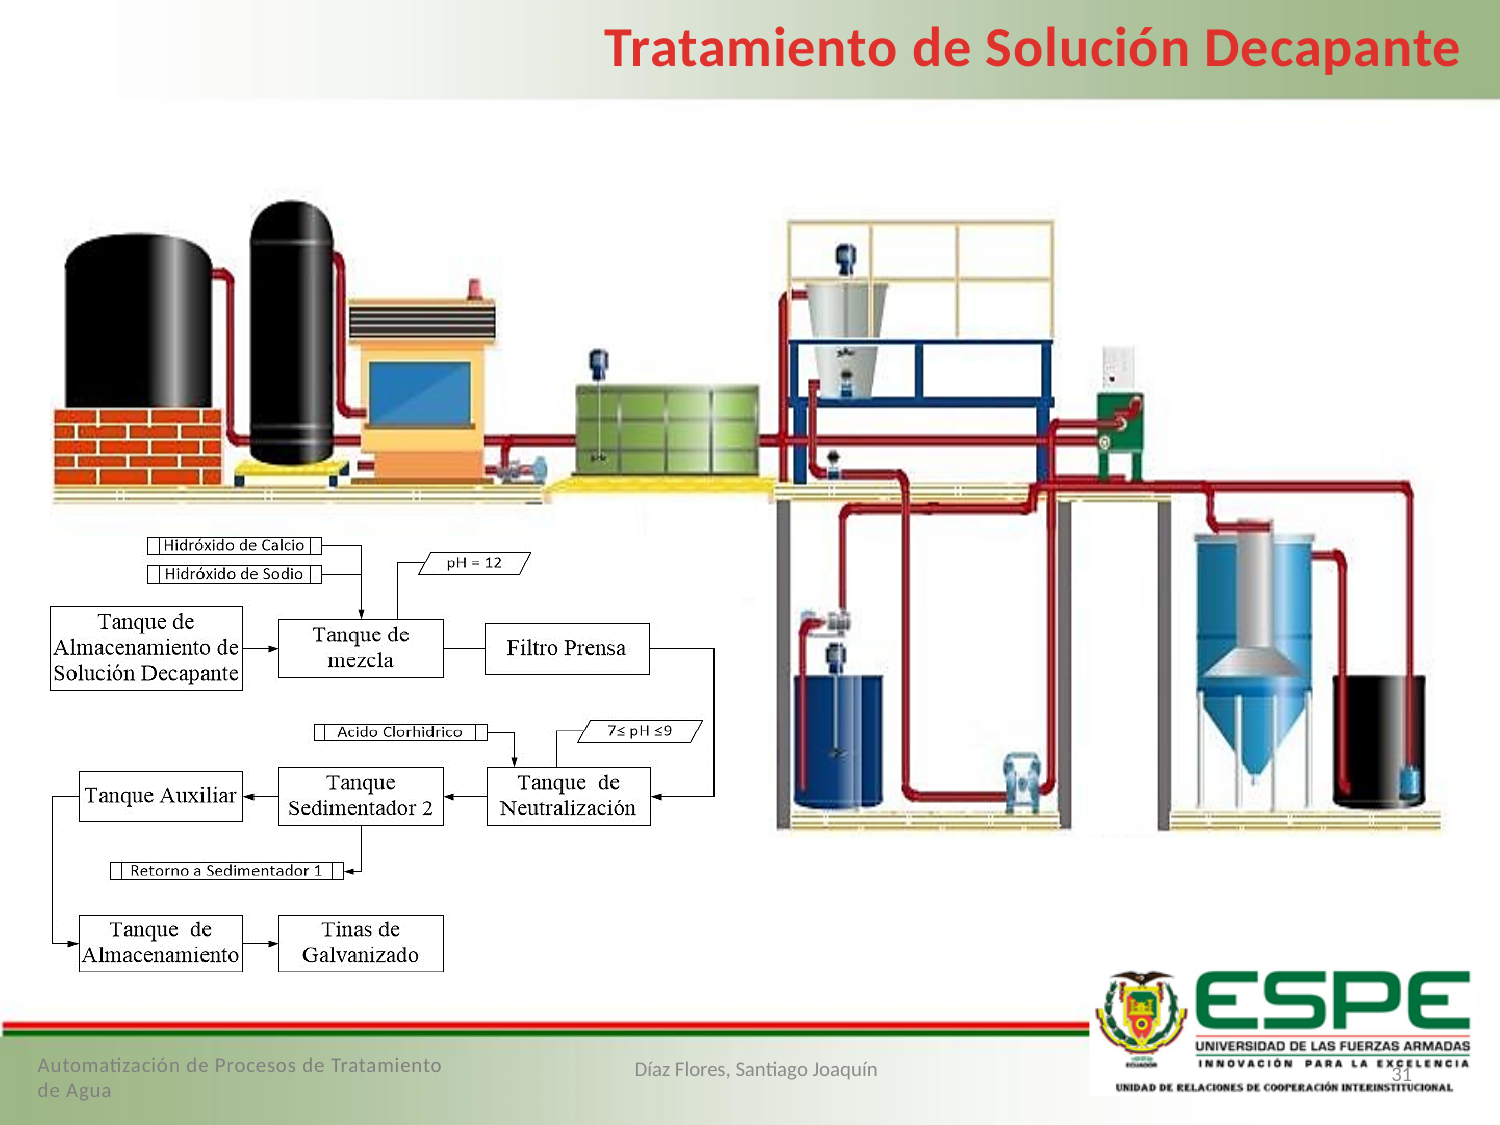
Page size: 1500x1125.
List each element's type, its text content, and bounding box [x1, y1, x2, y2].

slide_number Automatización de Procesos de Tratamiento de Agua [24, 1042, 475, 1110]
picture [0, 0, 1500, 1125]
slide_number 31 [1074, 1042, 1425, 1103]
text_box Tratamiento de Solución Decapante [137, 3, 1475, 84]
footer Díaz Flores, Santiago Joaquín [512, 1042, 1000, 1095]
